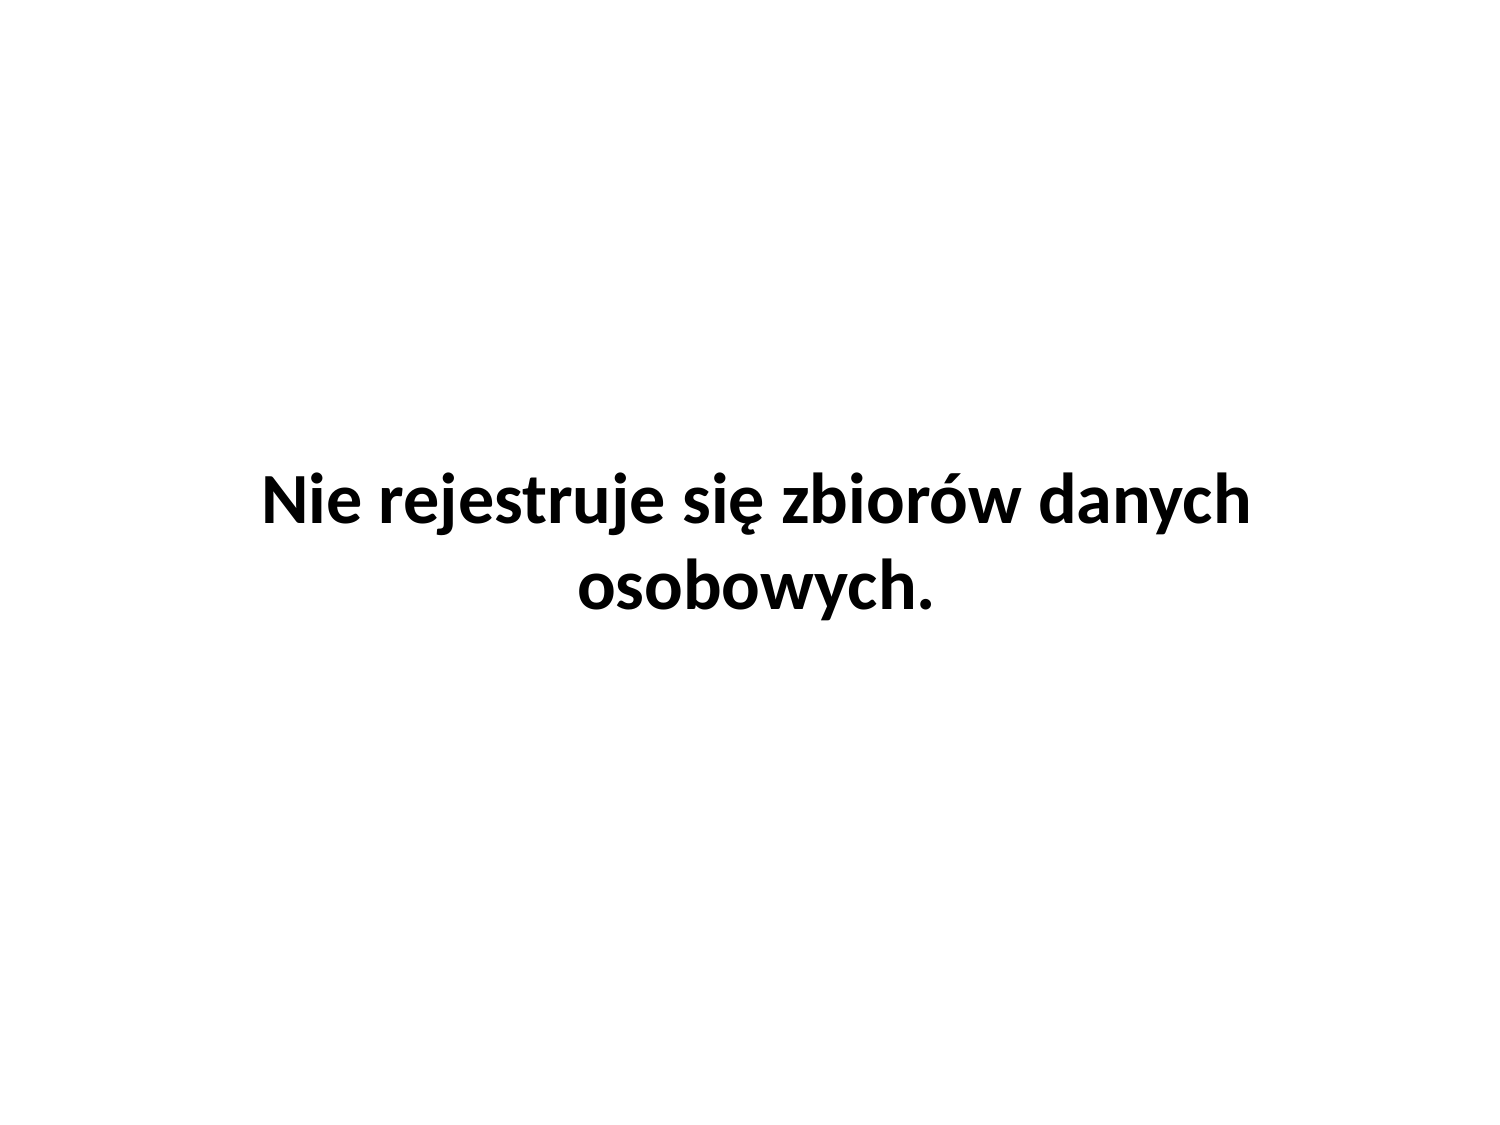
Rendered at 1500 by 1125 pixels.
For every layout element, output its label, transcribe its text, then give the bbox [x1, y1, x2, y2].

text_box Nie rejestruje się zbiorów danych osobowych. [88, 444, 1425, 632]
